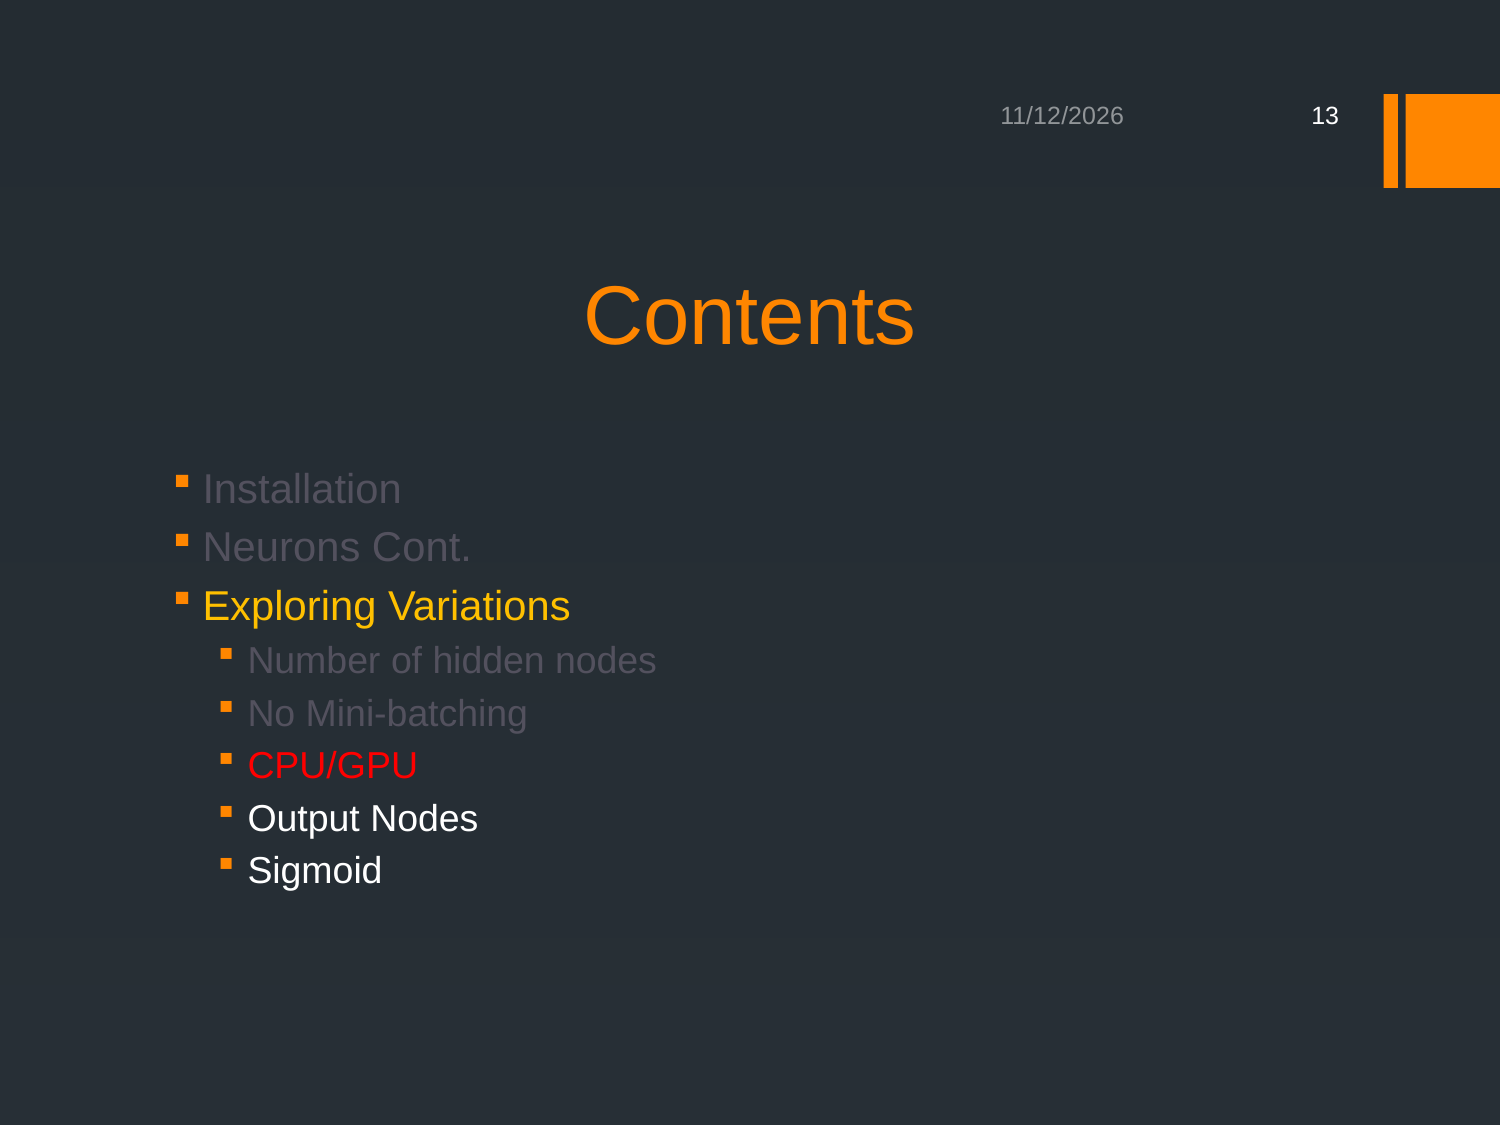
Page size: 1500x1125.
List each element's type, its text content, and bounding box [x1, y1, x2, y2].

slide_number 13 [1199, 90, 1355, 140]
list Installation Neurons Cont. Exploring Variations Number of hidden nodes No Mini-batching CPU/GPU Output Nodes Sigmoid [150, 454, 1350, 1035]
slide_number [985, 90, 1181, 139]
title Contents [150, 253, 1350, 443]
